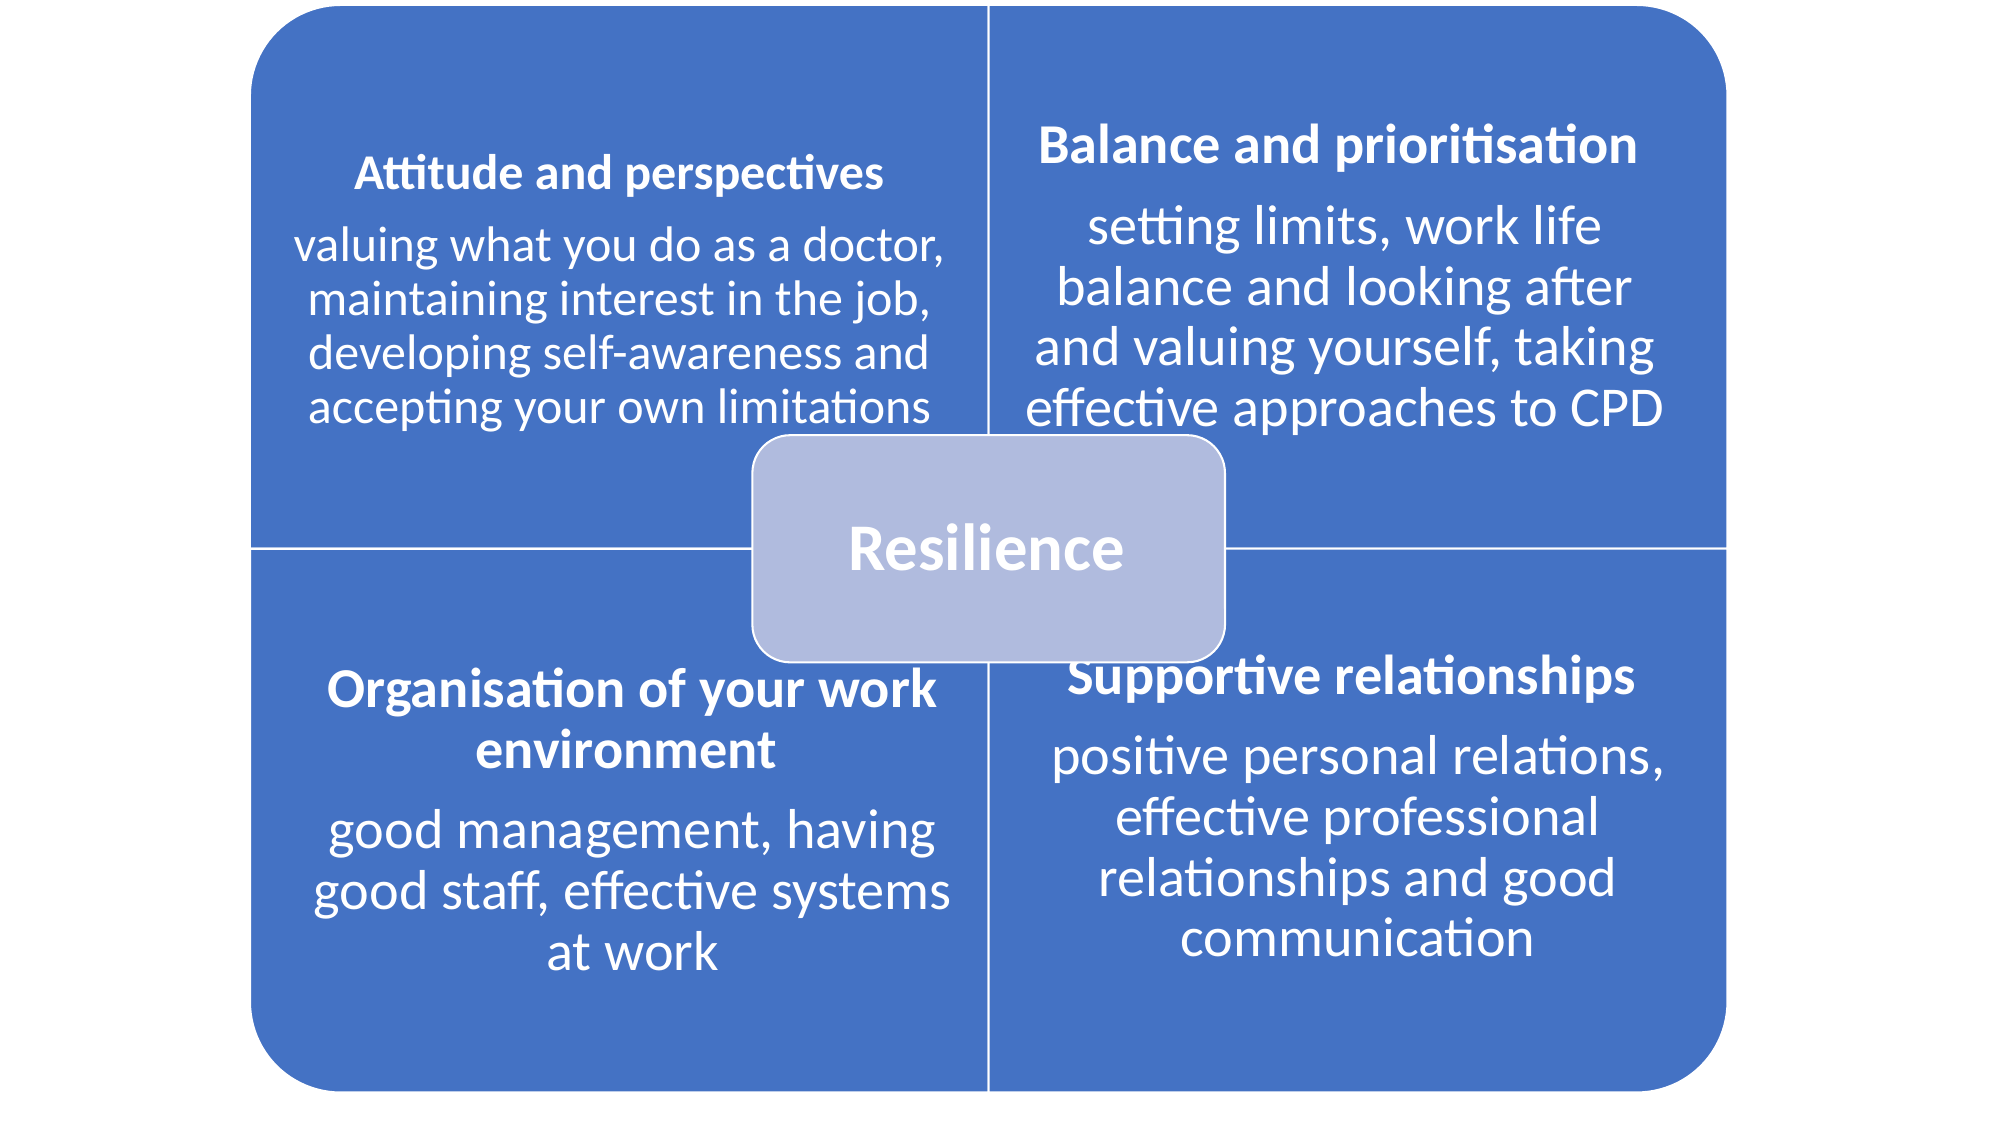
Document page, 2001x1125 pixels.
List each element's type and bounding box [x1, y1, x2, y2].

text_box [249, 4, 1728, 1093]
